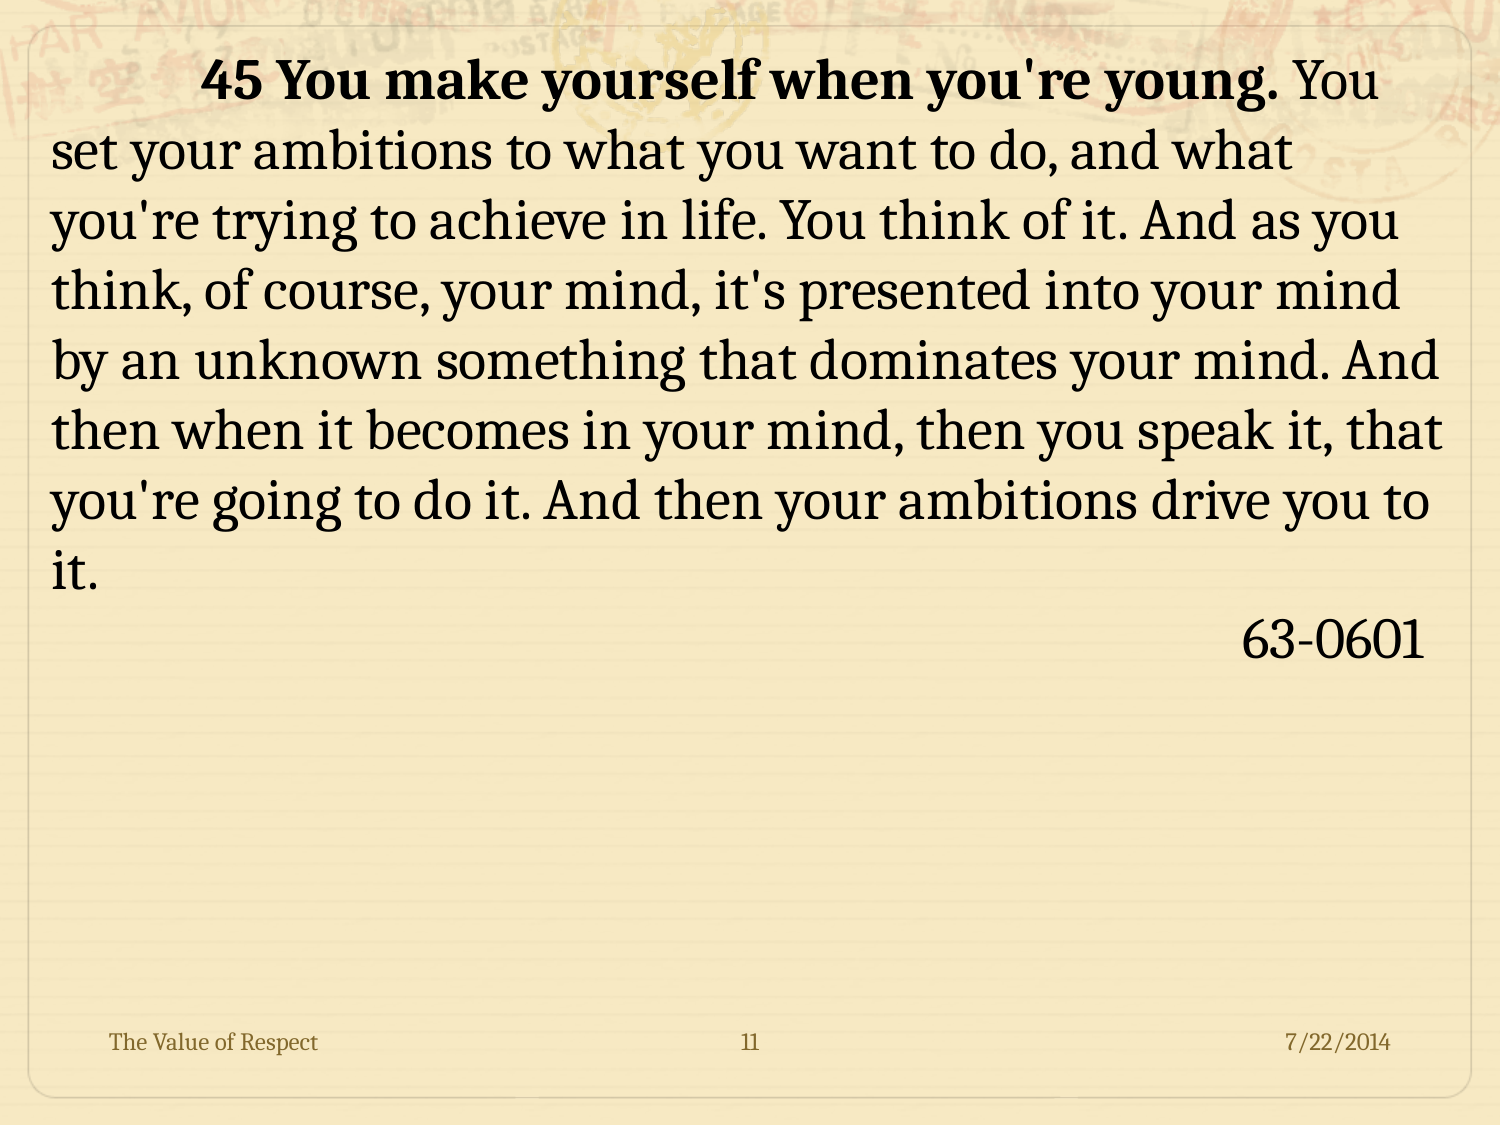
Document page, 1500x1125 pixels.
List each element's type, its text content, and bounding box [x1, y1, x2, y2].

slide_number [881, 1010, 1407, 1071]
text_box 45 You make yourself when you're young. You set your ambitions to what you want to do, and what you're trying to achieve in life. You think of it. And as you think, of course, your mind, it's presented into your mind by an unknown something that dominates your mind. And then when it becomes in your mind, then you speak it, that you're going to do it. And then your ambitions drive you to it. 63-0601 [36, 33, 1465, 679]
slide_number 11 [663, 1010, 837, 1071]
picture [0, 0, 1500, 1125]
footer The Value of Respect [93, 1010, 619, 1071]
